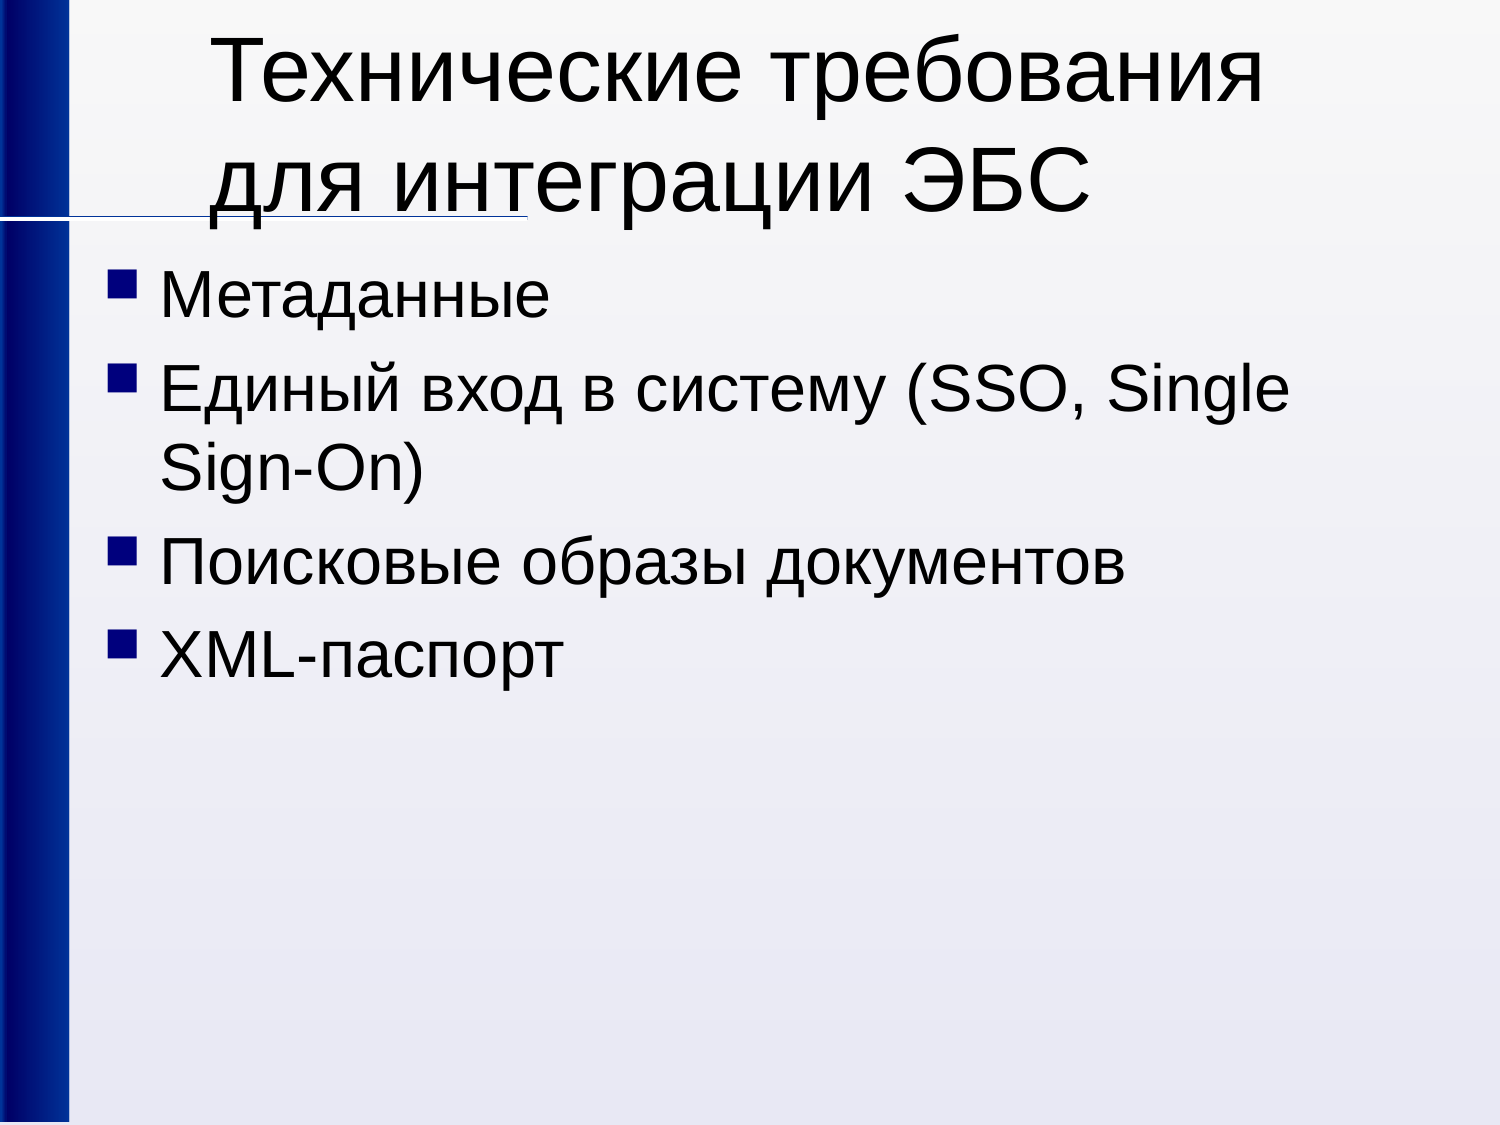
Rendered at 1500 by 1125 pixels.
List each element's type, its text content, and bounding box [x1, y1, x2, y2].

title Технические требования для интеграции ЭБС [194, 30, 1426, 209]
list Метаданные Единый вход в систему (SSO, Single Sign-On) Поисковые образы документов XML-паспорт [88, 243, 1471, 1095]
